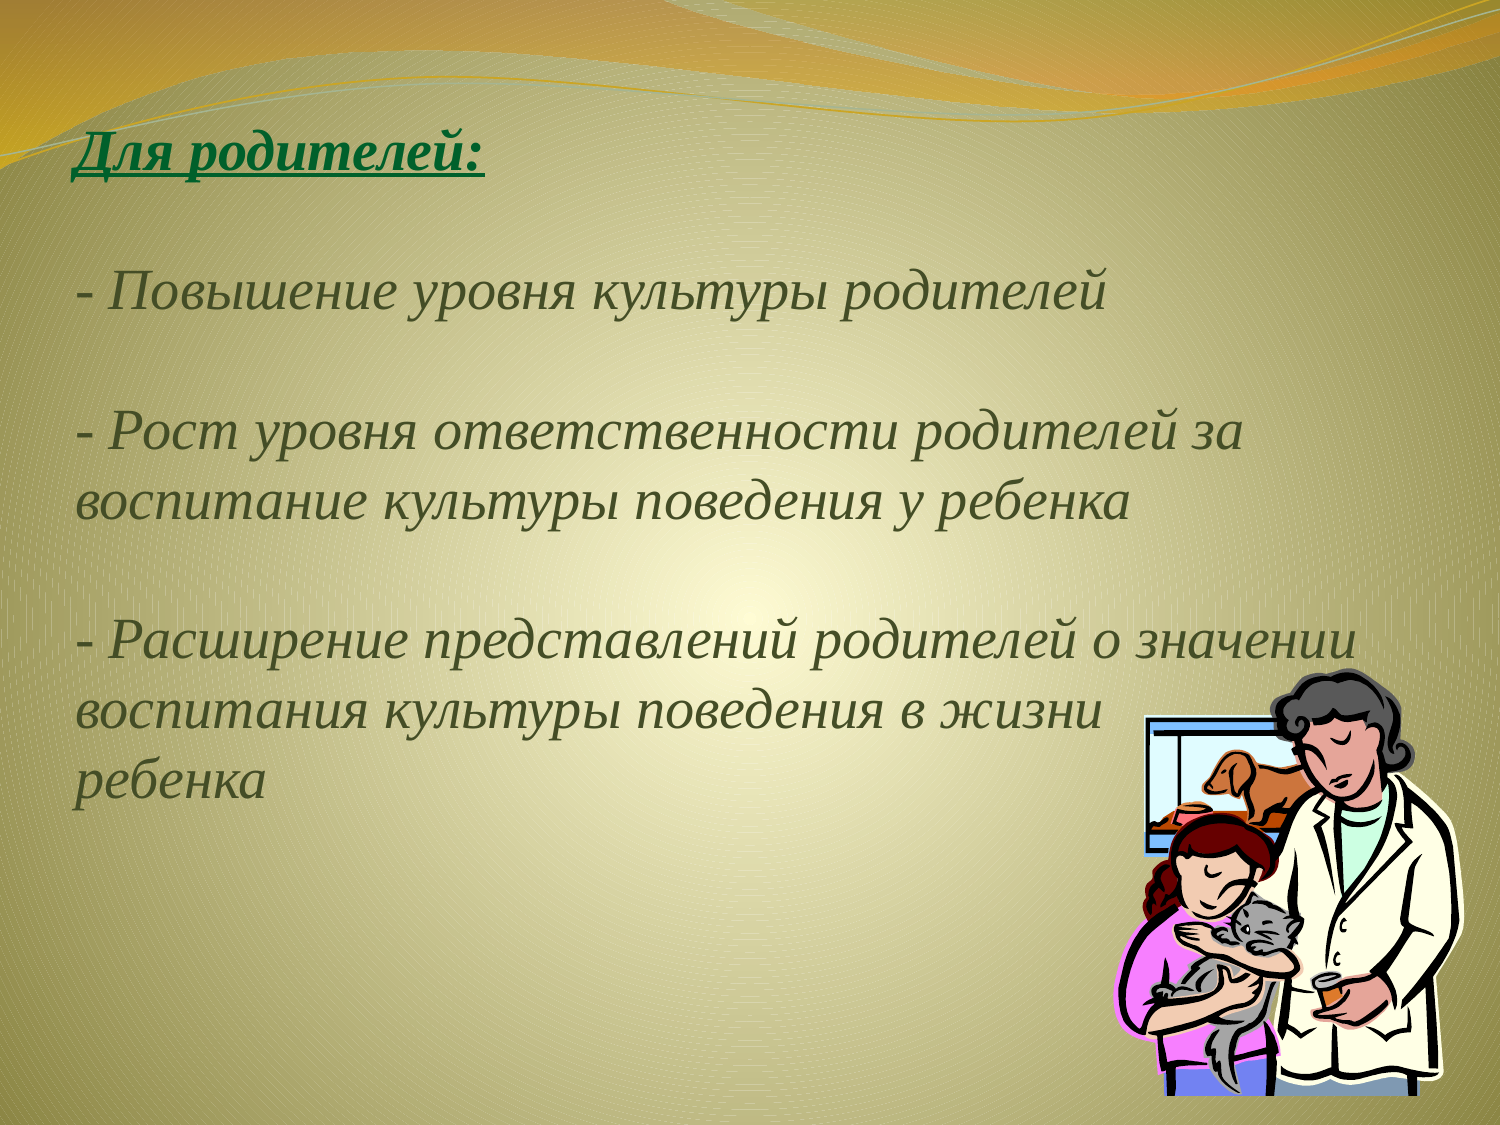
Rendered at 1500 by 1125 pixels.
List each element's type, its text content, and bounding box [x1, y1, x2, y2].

title Для родителей: - Повышение уровня культуры родителей - Рост уровня ответственности родителей за воспитание культуры поведения у ребенка - Расширение представлений родителей о значении воспитания культуры поведения в жизни ребенка [75, 57, 1438, 1090]
picture [1113, 667, 1469, 1097]
